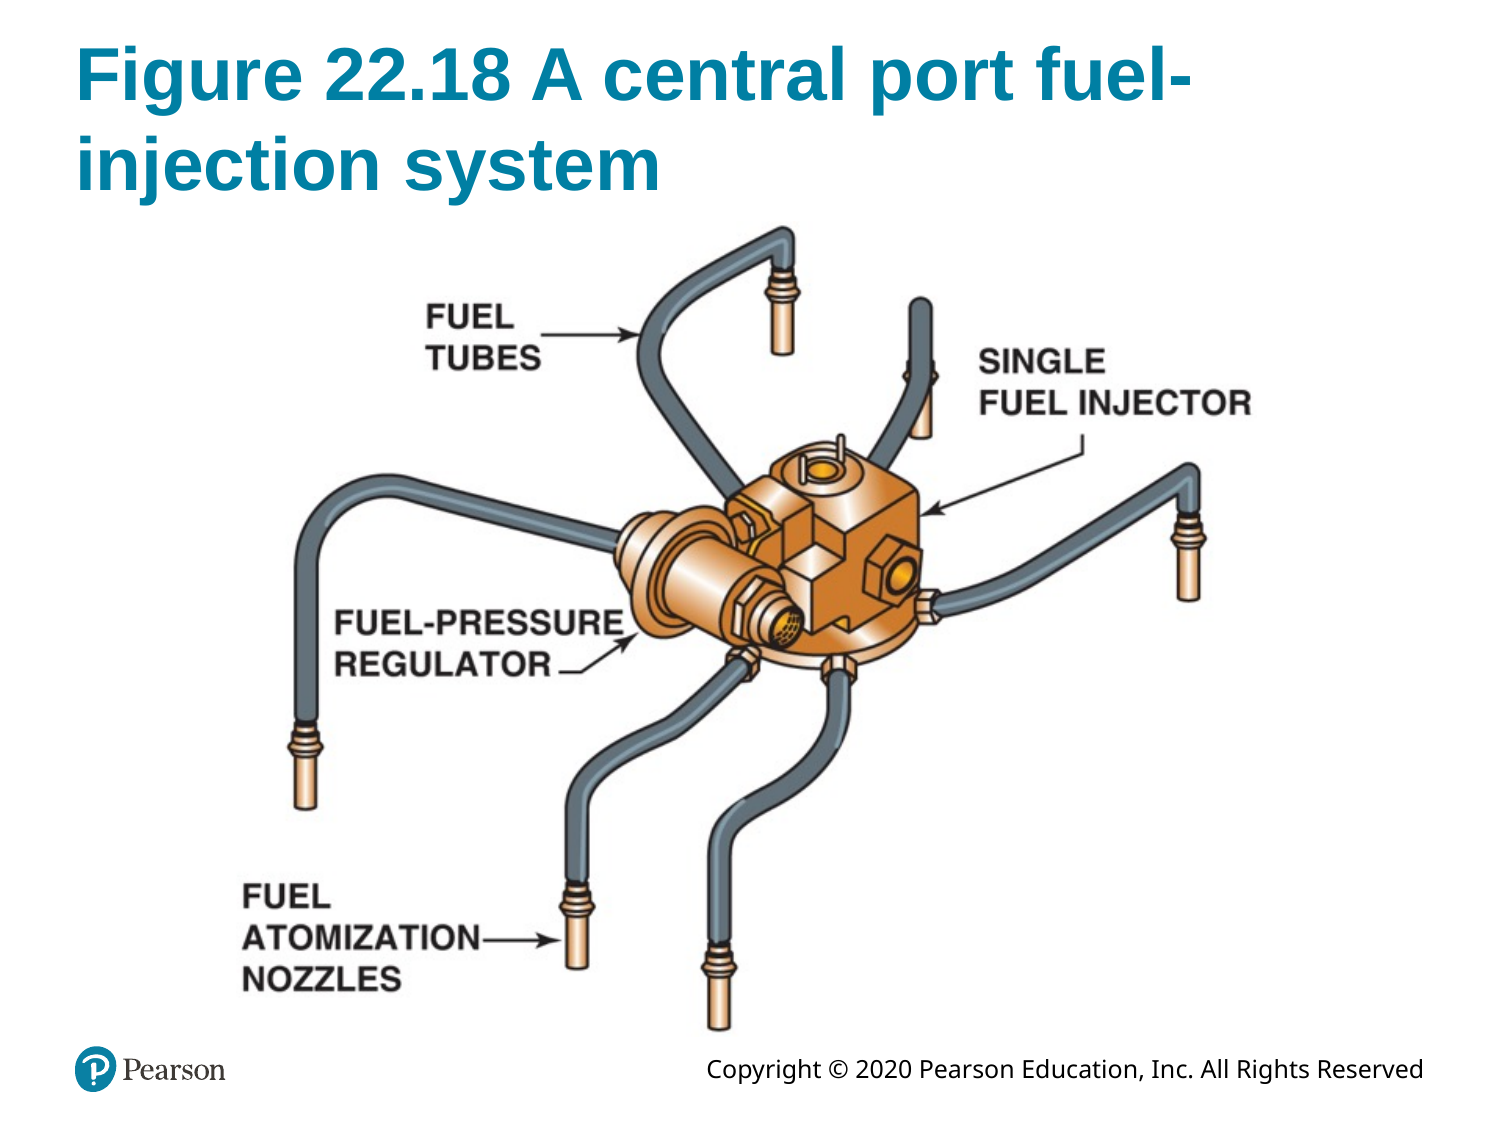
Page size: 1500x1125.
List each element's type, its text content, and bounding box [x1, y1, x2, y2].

title Figure 22.18 A central port fuel-injection system [75, 17, 1425, 206]
picture [235, 221, 1257, 1038]
